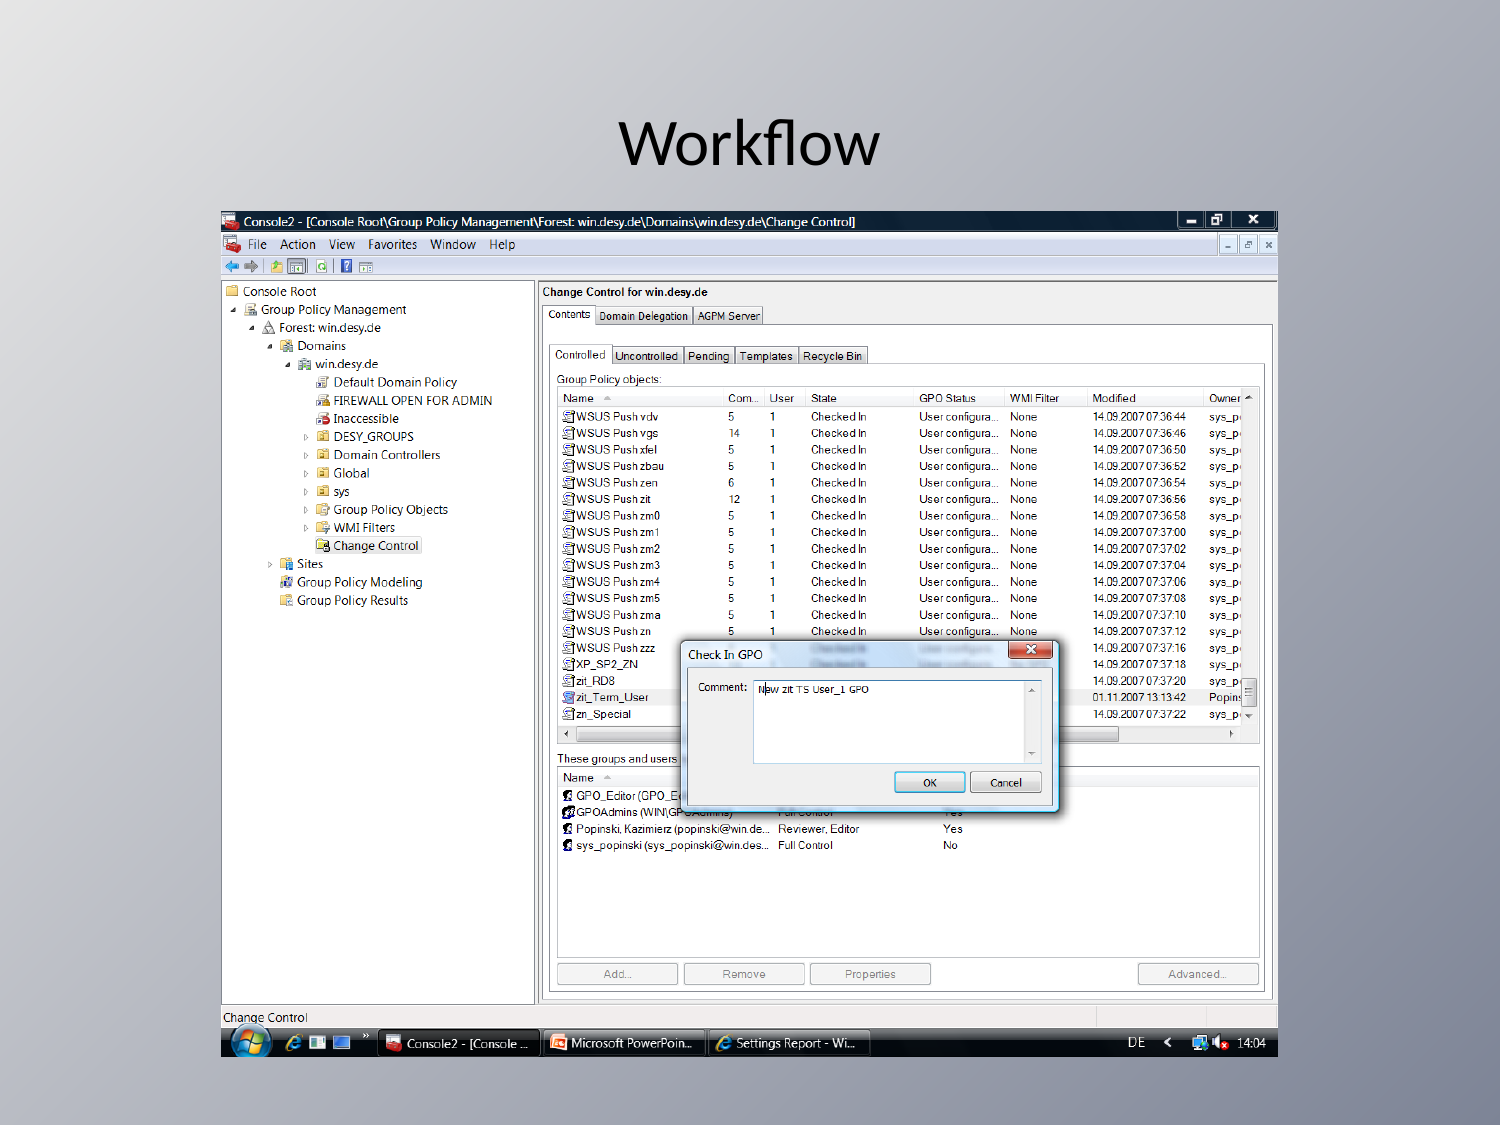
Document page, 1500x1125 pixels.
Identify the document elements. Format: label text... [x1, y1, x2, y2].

title Workflow [75, 45, 1425, 233]
picture [221, 210, 1279, 1057]
